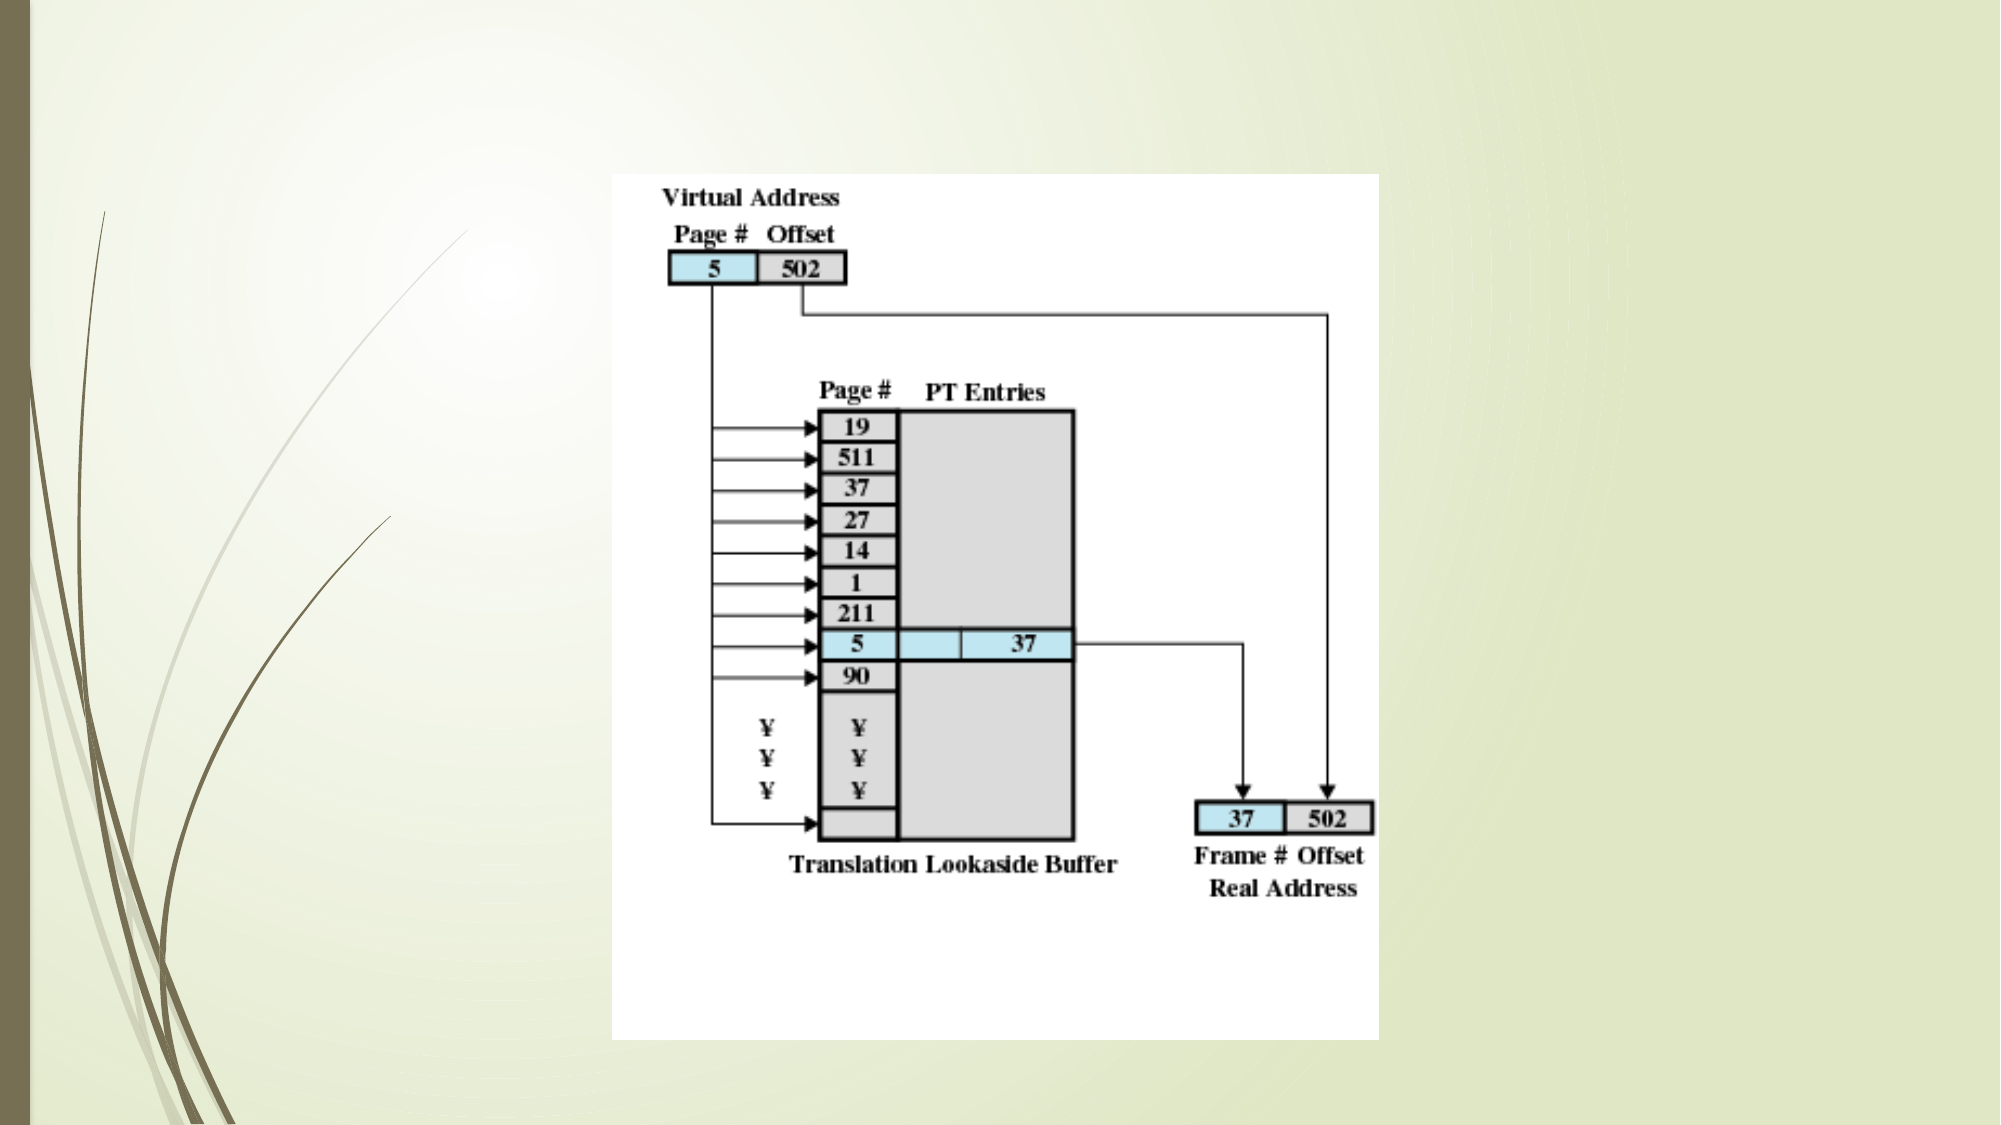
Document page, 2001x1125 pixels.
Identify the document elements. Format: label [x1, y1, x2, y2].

picture [612, 174, 1379, 1041]
